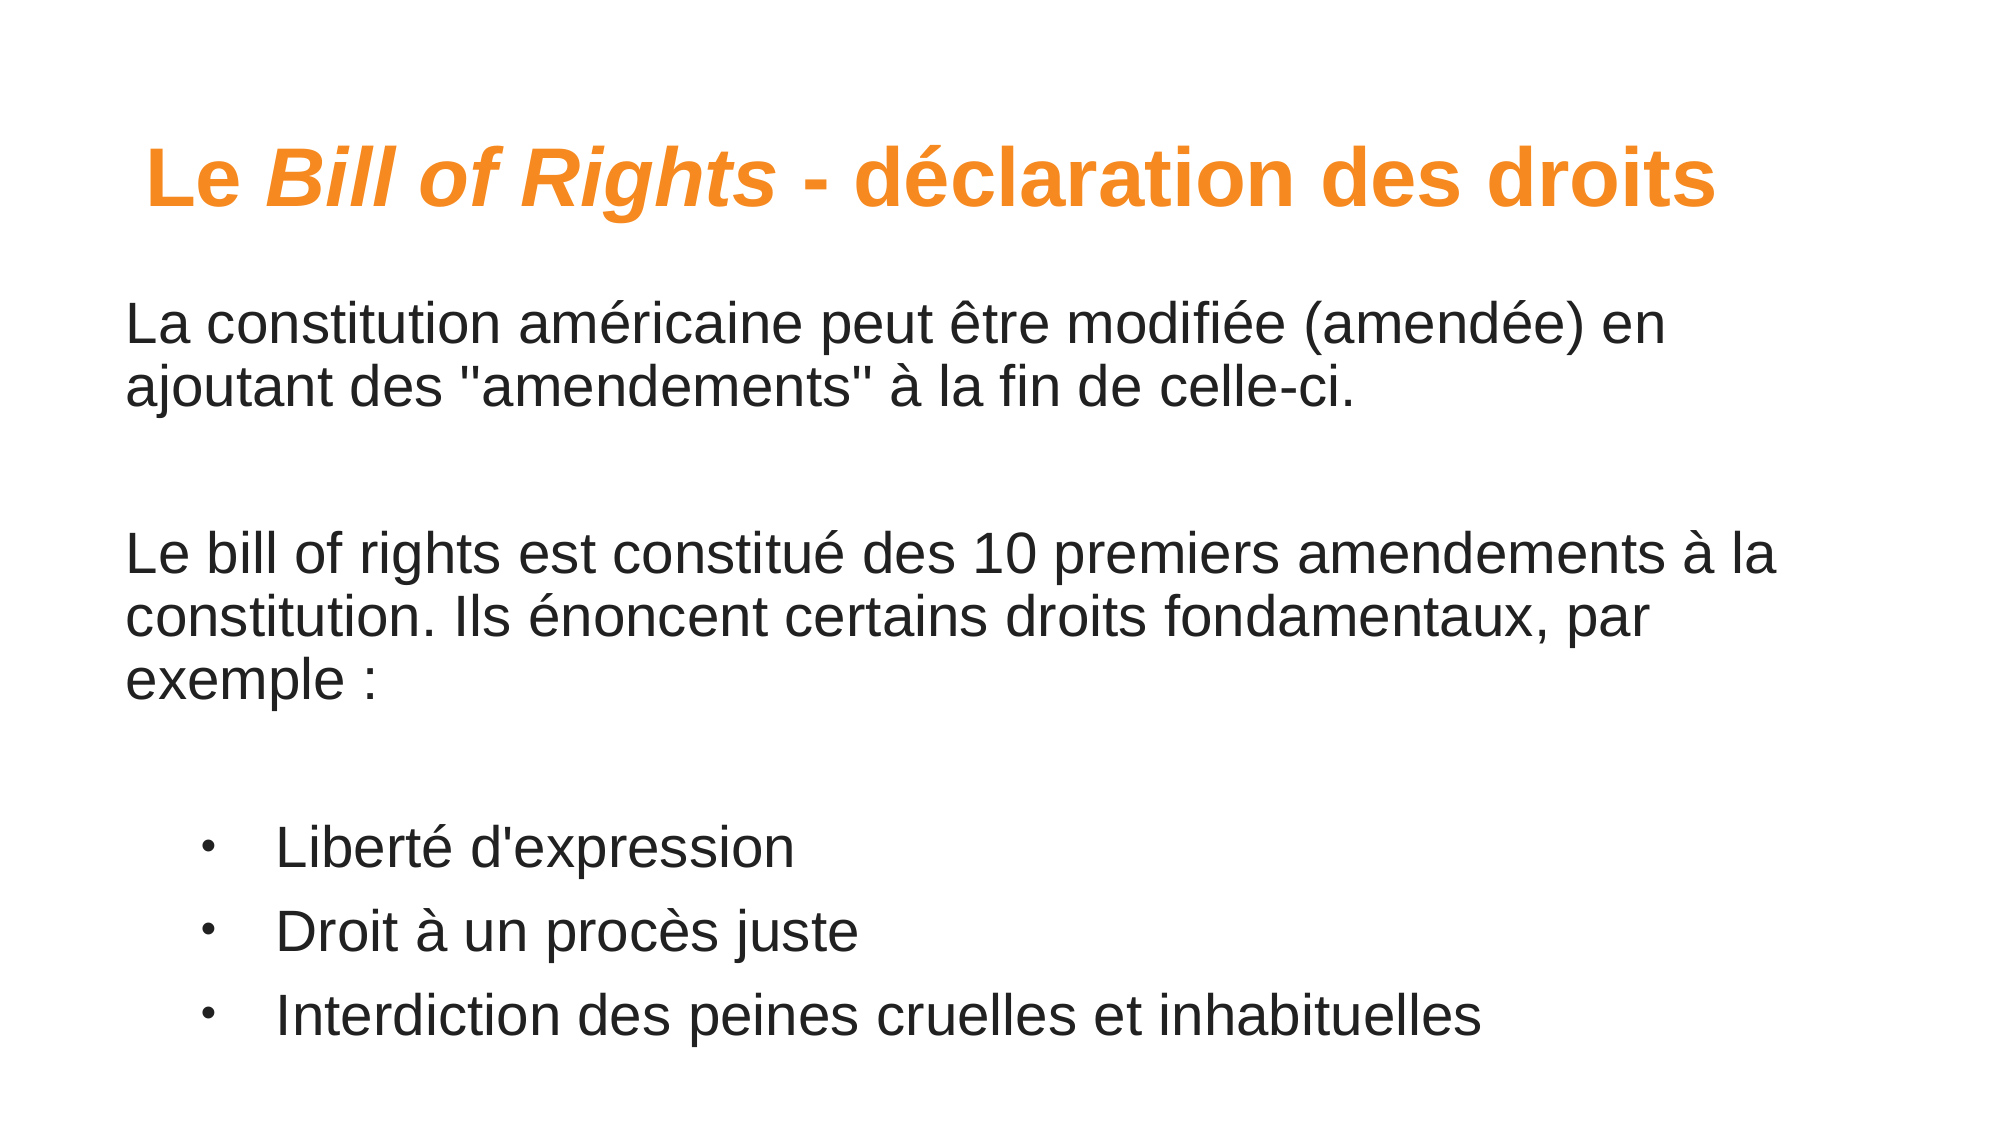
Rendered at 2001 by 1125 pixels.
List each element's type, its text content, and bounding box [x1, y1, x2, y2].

list La constitution américaine peut être modifiée (amendée) en ajoutant des ''amendements'' à la fin de celle-ci. Le bill of rights est constitué des 10 premiers amendements à la constitution. Ils énoncent certains droits fondamentaux, par exemple : Liberté d'expression Droit à un procès juste Interdiction des peines cruelles et inhabituelles [125, 293, 1836, 969]
title Le Bill of Rights - déclaration des droits [145, 135, 1856, 285]
